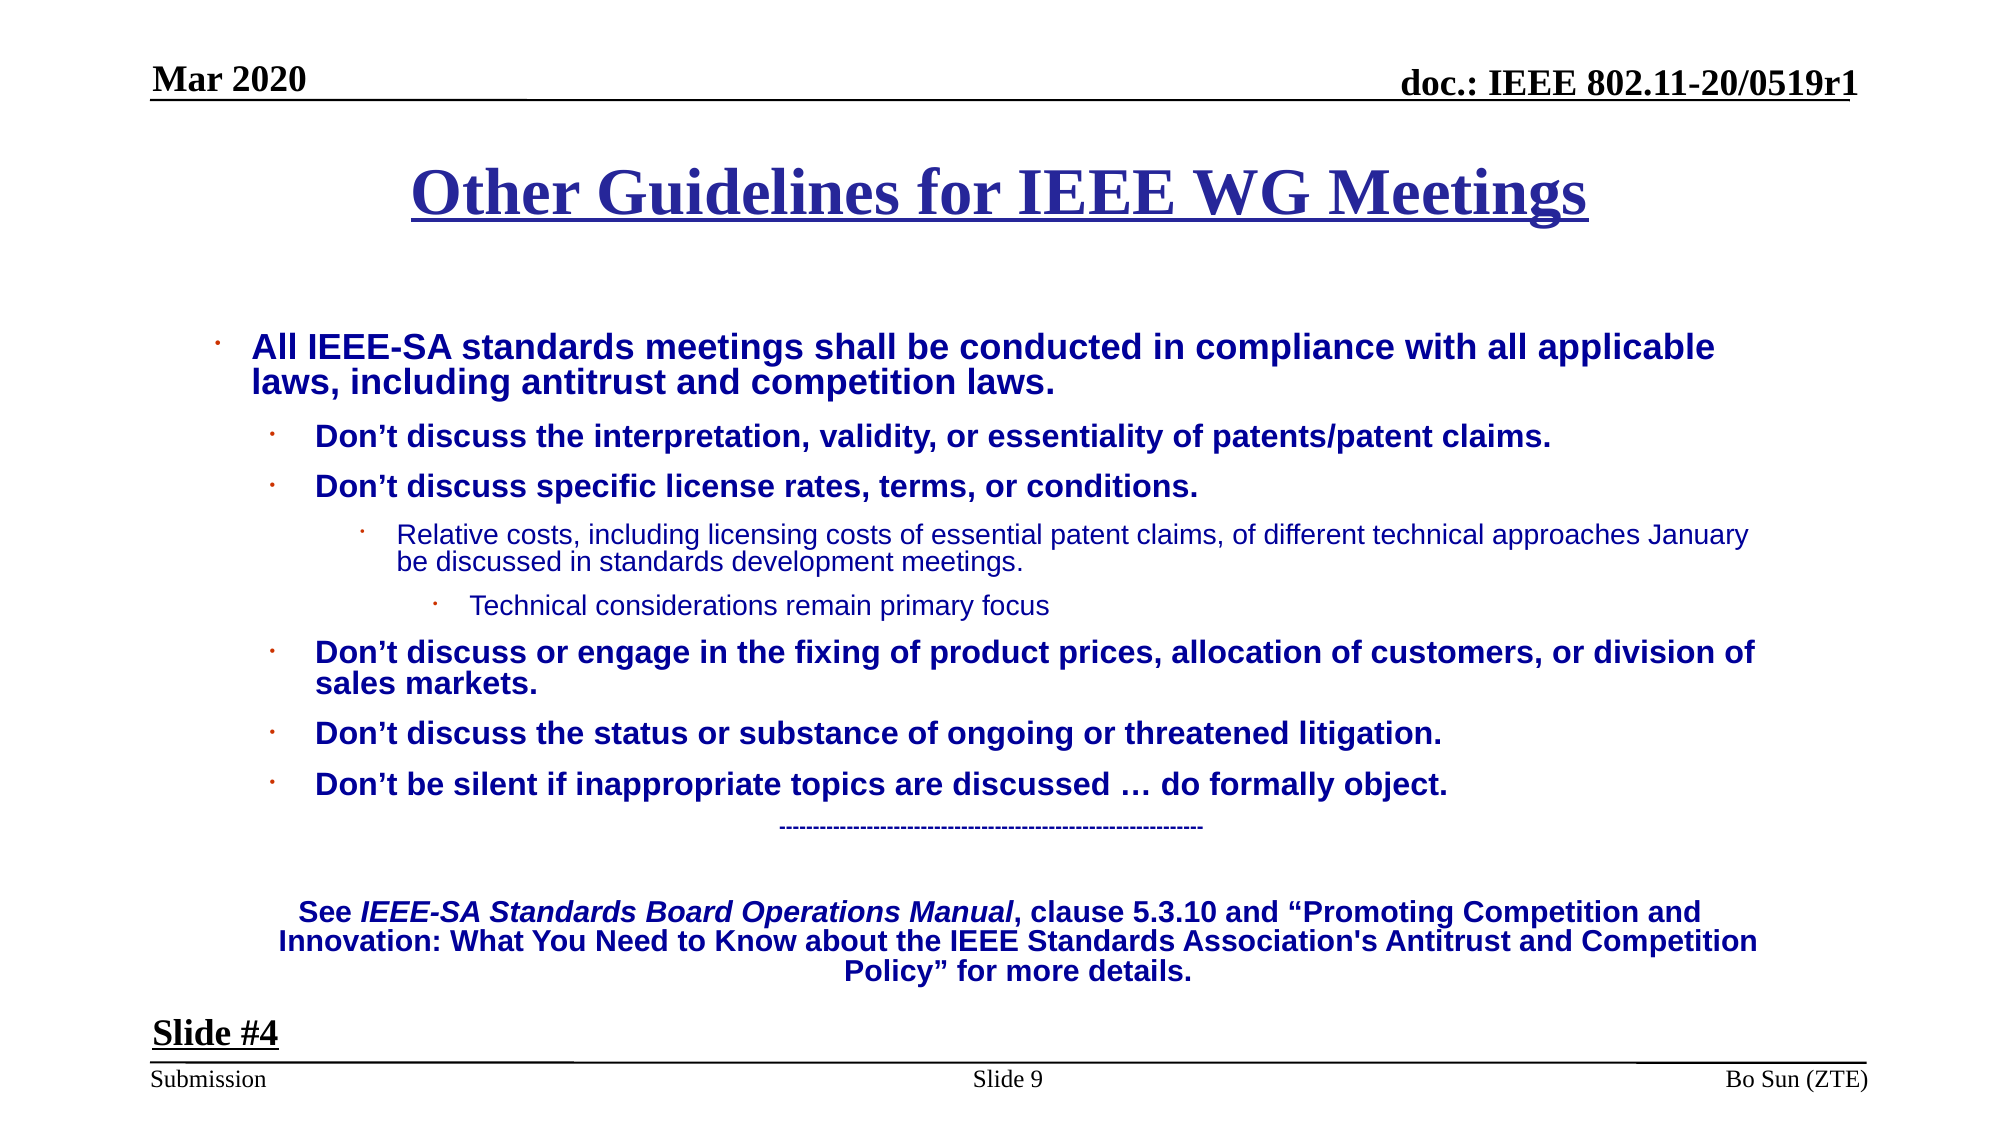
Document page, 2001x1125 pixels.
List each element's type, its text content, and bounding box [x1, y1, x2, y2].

text_box Other Guidelines for IEEE WG Meetings [362, 100, 1638, 276]
slide_number Slide [949, 1061, 1067, 1123]
footer Bo Sun (ZTE) [1171, 1061, 1869, 1093]
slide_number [152, 54, 563, 100]
text_box Slide #4 [137, 1000, 294, 1061]
text_box All IEEE-SA standards meetings shall be conducted in compliance with all applicable laws, including antitrust and competition laws. Don’t discuss the interpretation, validity, or essentiality of patents/patent claims. Don’t discuss specific license rates, terms, or conditions. Relative costs, including licensing costs of essential patent claims, of different technical approaches January be discussed in standards development meetings. Technical considerations remain primary focus Don’t discuss or engage in the fixing of product prices, allocation of customers, or division of sales markets. Don’t discuss the status or substance of ongoing or threatened litigation. Don’t be silent if inappropriate topics are discussed … do formally object. --------------------------------------------------------------- See IEEE-SA Standards Board Operations Manual, clause 5.3.10 and “Promoting Competition and Innovation: What You Need to Know about the IEEE Standards Association's Antitrust and Competition Policy” for more details. [200, 300, 1800, 1000]
